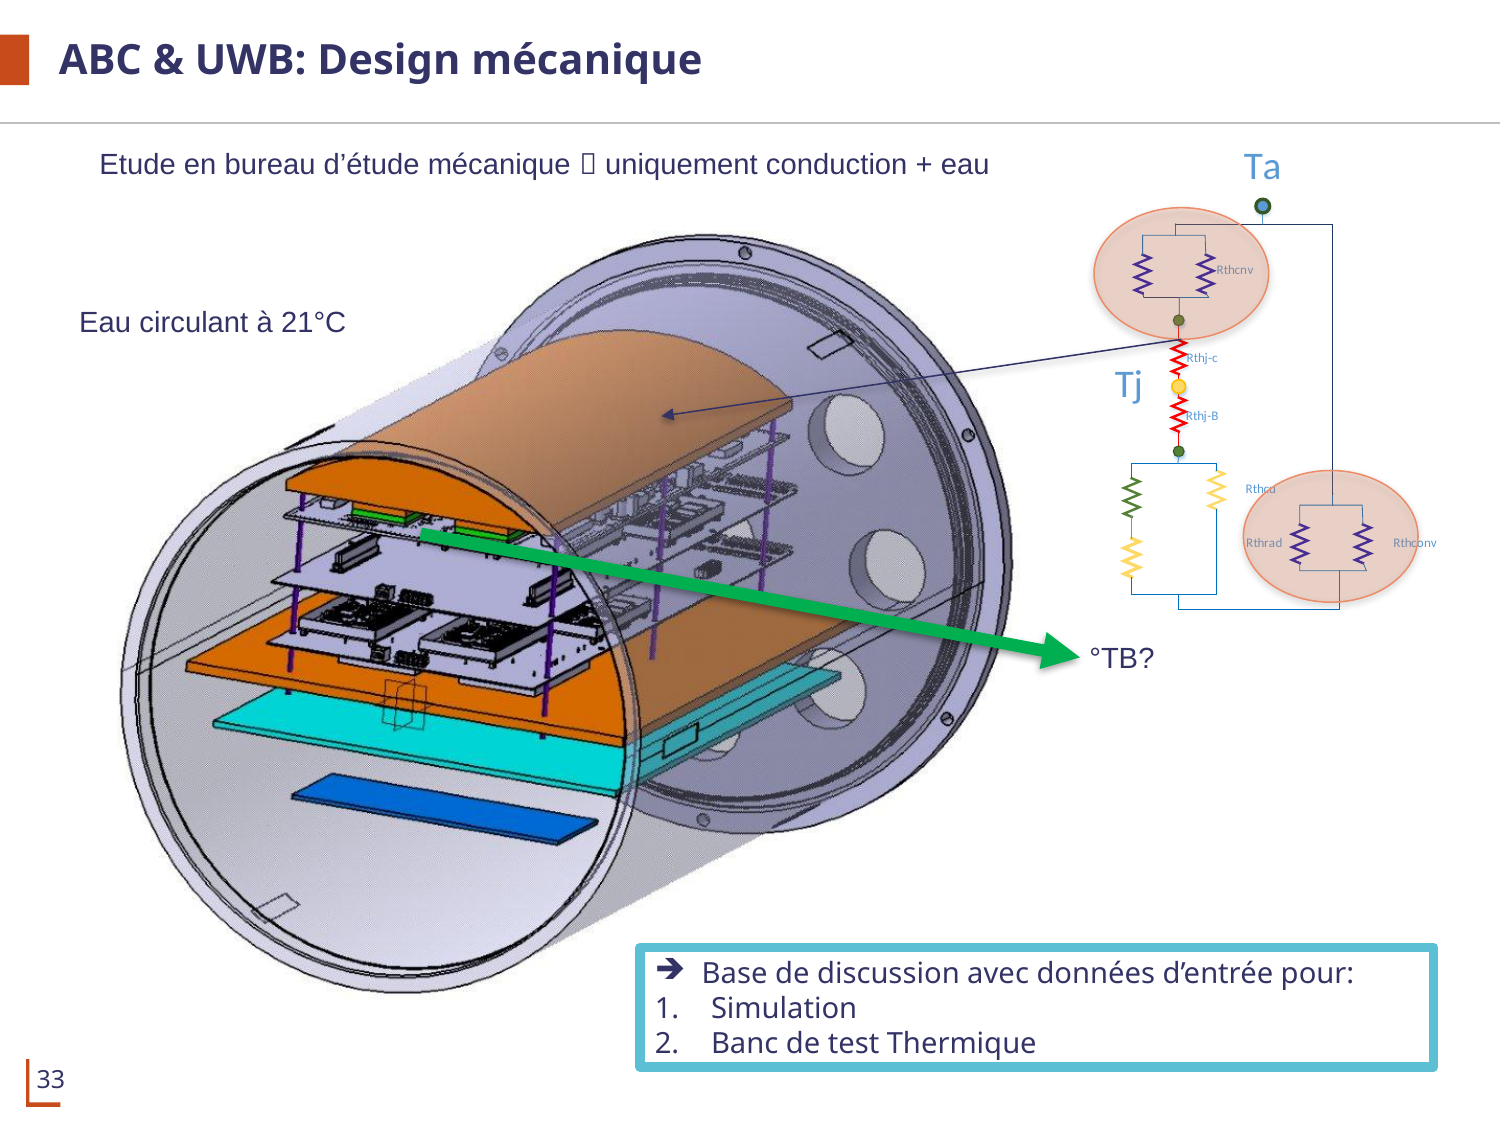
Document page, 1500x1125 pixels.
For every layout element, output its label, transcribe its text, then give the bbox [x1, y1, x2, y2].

title ABC & UWB: Design mécanique [43, 0, 1467, 123]
text_box Base de discussion avec données d’entrée pour: Simulation Banc de test Thermique [638, 945, 1436, 1069]
picture [67, 214, 1066, 1018]
text_box Etude en bureau d’étude mécanique  uniquement conduction + eau [84, 138, 1006, 188]
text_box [660, 273, 1095, 417]
text_box °TB? [1074, 632, 1170, 682]
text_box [420, 533, 1081, 658]
picture [1093, 130, 1444, 611]
